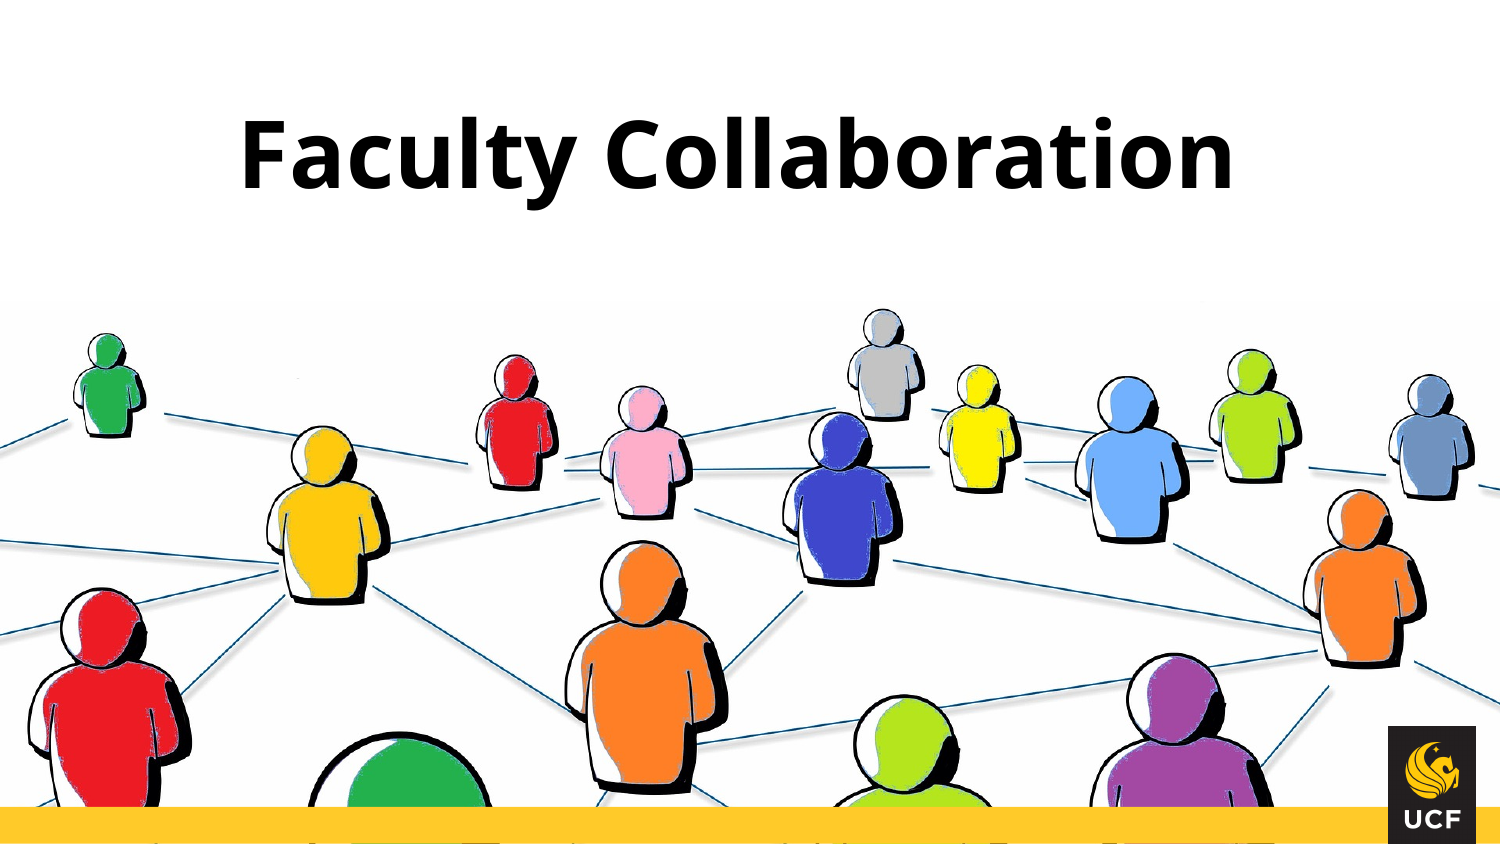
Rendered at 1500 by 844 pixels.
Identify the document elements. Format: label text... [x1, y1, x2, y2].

title Faculty Collaboration [75, 76, 1425, 237]
picture [0, 239, 1500, 844]
